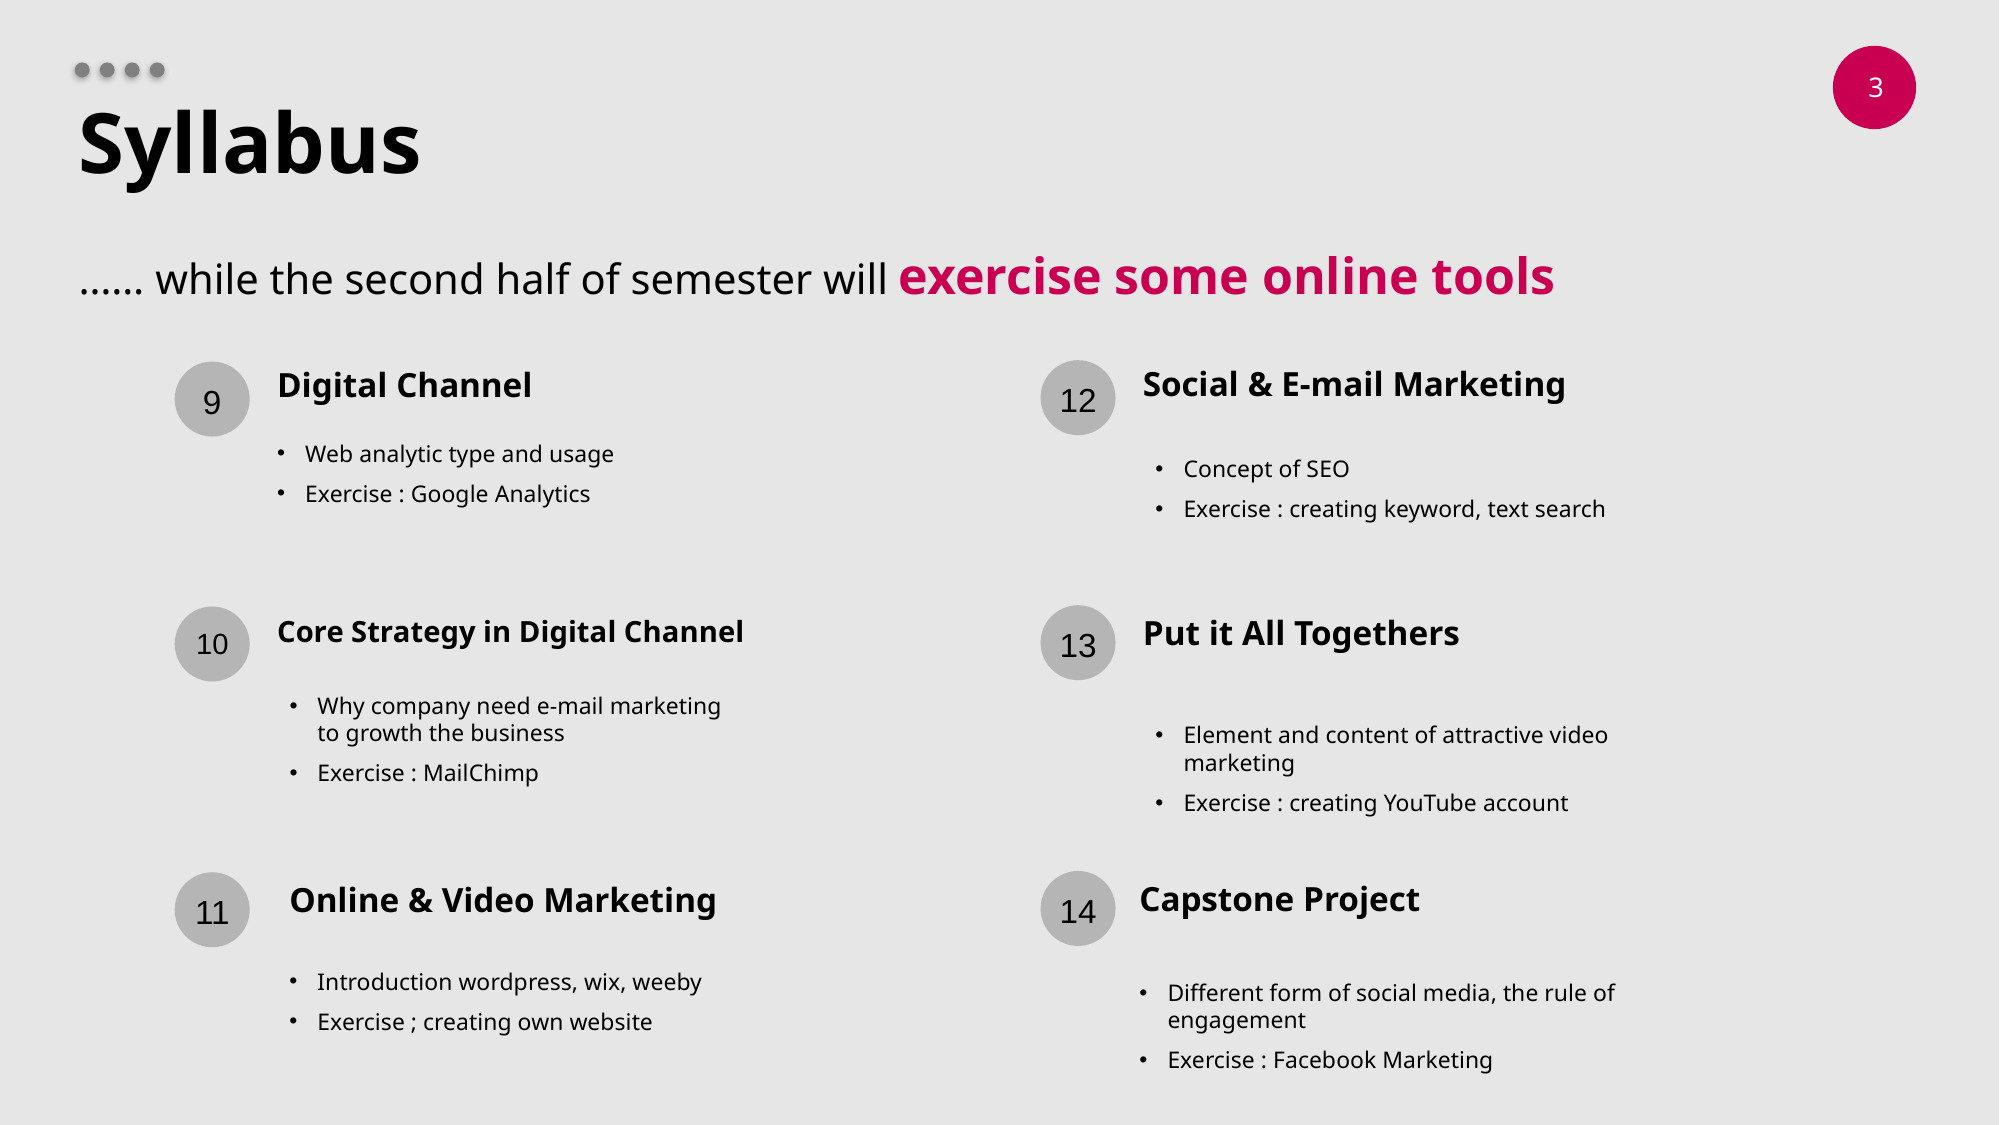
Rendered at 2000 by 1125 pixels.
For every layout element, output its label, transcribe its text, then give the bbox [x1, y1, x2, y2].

text_box Put it All Togethers [1128, 604, 1632, 660]
text_box Web analytic type and usage Exercise : Google Analytics [262, 431, 763, 514]
text_box Capstone Project [1124, 870, 1738, 926]
text_box Element and content of attractive video marketing Exercise : creating YouTube account [1140, 713, 1666, 824]
text_box 9 [174, 361, 250, 437]
text_box 12 [1040, 360, 1116, 436]
text_box 10 [174, 606, 250, 682]
text_box Social & E-mail Marketing [1128, 355, 1616, 411]
text_box …… while the second half of semester will exercise some online tools [63, 237, 1913, 313]
text_box Core Strategy in Digital Channel [262, 606, 838, 656]
text_box 14 [1040, 870, 1116, 946]
text_box Introduction wordpress, wix, weeby Exercise ; creating own website [274, 959, 800, 1043]
text_box Digital Channel [262, 356, 750, 412]
text_box Why company need e-mail marketing to growth the business Exercise : MailChimp [274, 684, 761, 794]
text_box Concept of SEO Exercise : creating keyword, text search [1140, 447, 1666, 530]
text_box Different form of social media, the rule of engagement Exercise : Facebook Marketing [1124, 971, 1650, 1081]
text_box 11 [174, 872, 250, 948]
text_box 13 [1040, 605, 1116, 681]
text_box Online & Video Marketing [274, 872, 888, 927]
title Syllabus [63, 83, 1663, 200]
